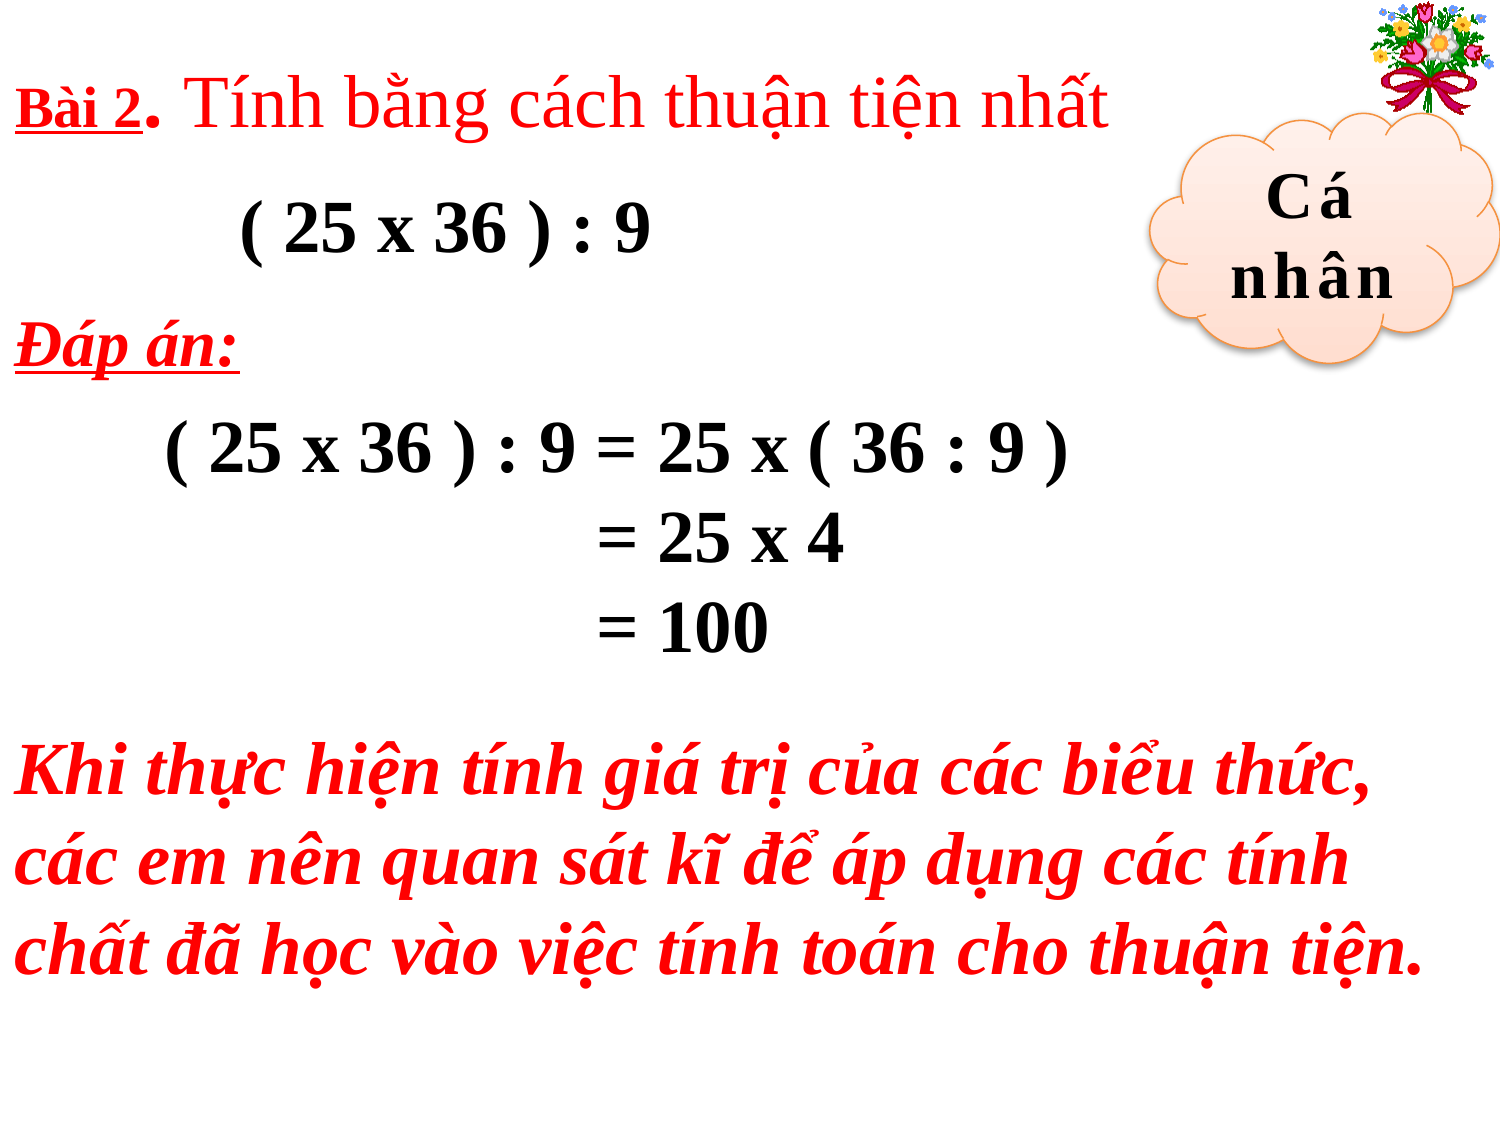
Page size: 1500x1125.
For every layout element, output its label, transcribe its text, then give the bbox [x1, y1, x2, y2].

text_box ( 25 x 36 ) : 9 = 25 x ( 36 : 9 ) = 25 x 4 = 100 [149, 324, 1413, 675]
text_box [1362, 0, 1500, 123]
text_box Cá nhân [1148, 113, 1500, 365]
text_box Đáp án: [0, 280, 319, 388]
text_box Khi thực hiện tính giá trị của các biểu thức, các em nên quan sát kĩ để áp dụng các tính chất đã học vào việc tính toán cho thuận tiện. [0, 712, 1500, 997]
text_box ( 25 x 36 ) : 9 [224, 168, 1038, 275]
title Bài 2. Tính bằng cách thuận tiện nhất [0, 24, 1357, 150]
